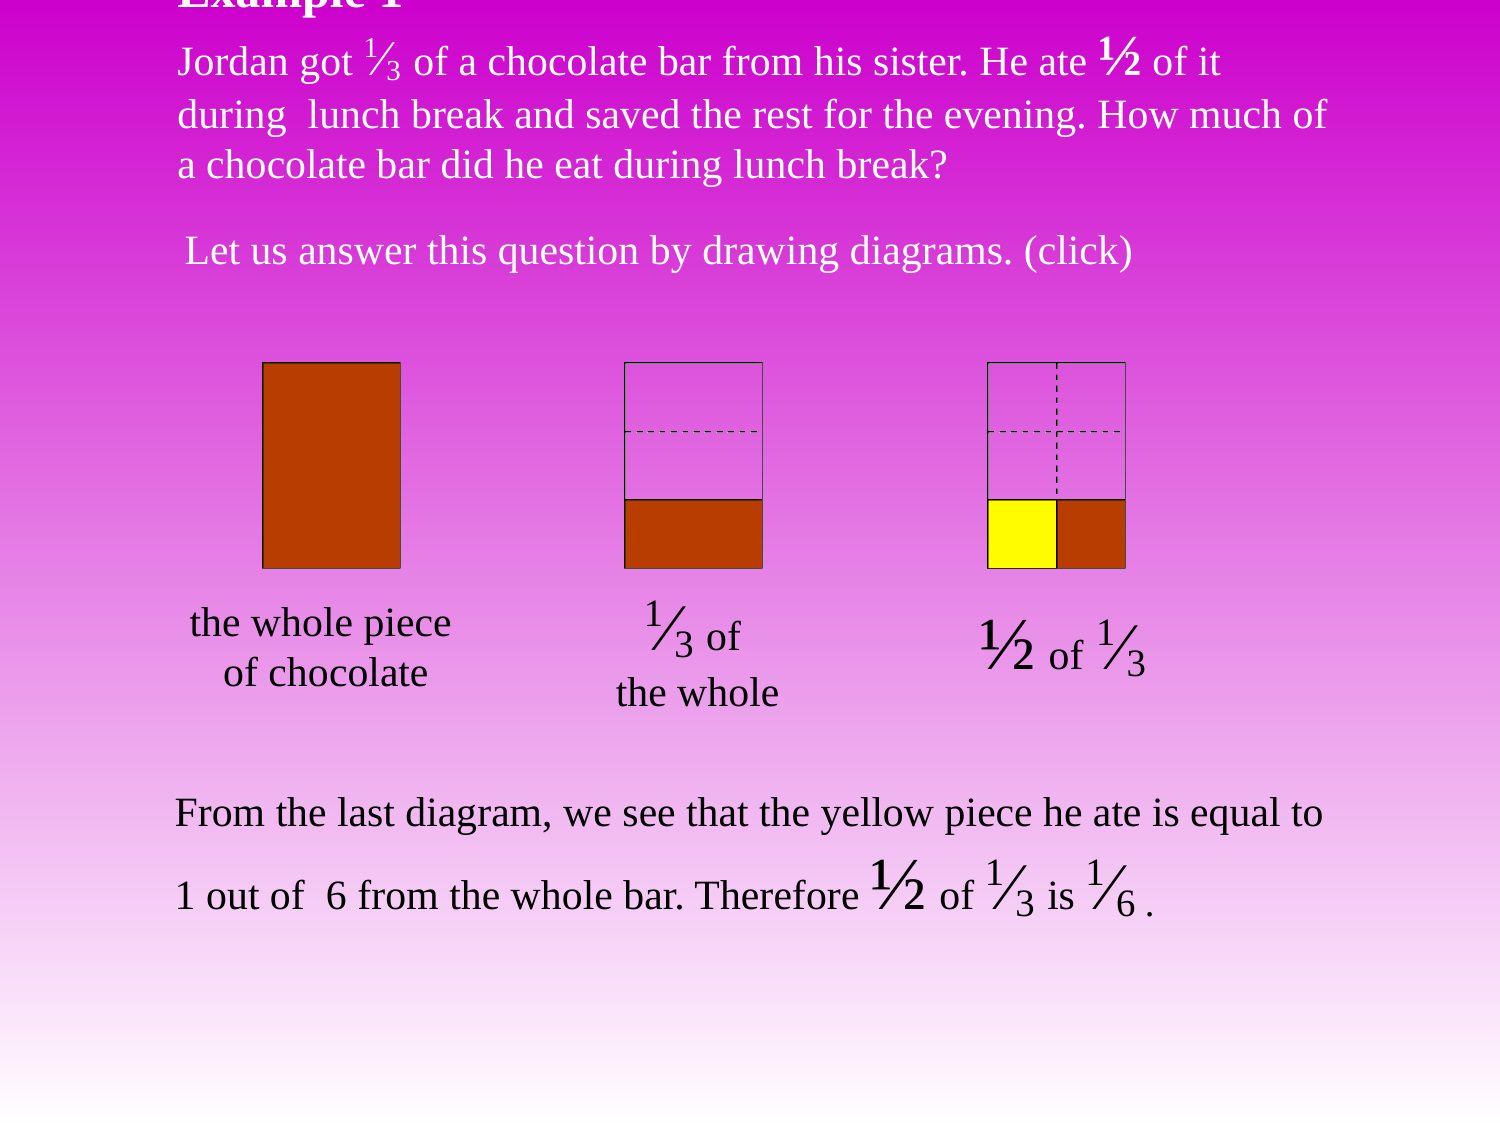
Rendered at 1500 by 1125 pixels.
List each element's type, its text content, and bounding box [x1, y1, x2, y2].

picture [262, 362, 401, 569]
picture [624, 362, 764, 569]
text_box From the last diagram, we see that the yellow piece he ate is equal to 1 out of 6 from the whole bar. Therefore ½ of 13 is 16 . [159, 777, 1363, 933]
text_box 13 of the whole [601, 576, 795, 723]
text_box Let us answer this question by drawing diagrams. (click) [169, 206, 1162, 282]
text_box the whole piece of chocolate [174, 587, 477, 703]
text_box ½ of 13 [965, 587, 1161, 693]
picture [987, 362, 1126, 569]
text_box Example 1 Jordan got 13 of a chocolate bar from his sister. He ate ½ of it during lunch break and saved the rest for the evening. How much of a chocolate bar did he eat during lunch break? [162, 0, 1353, 195]
